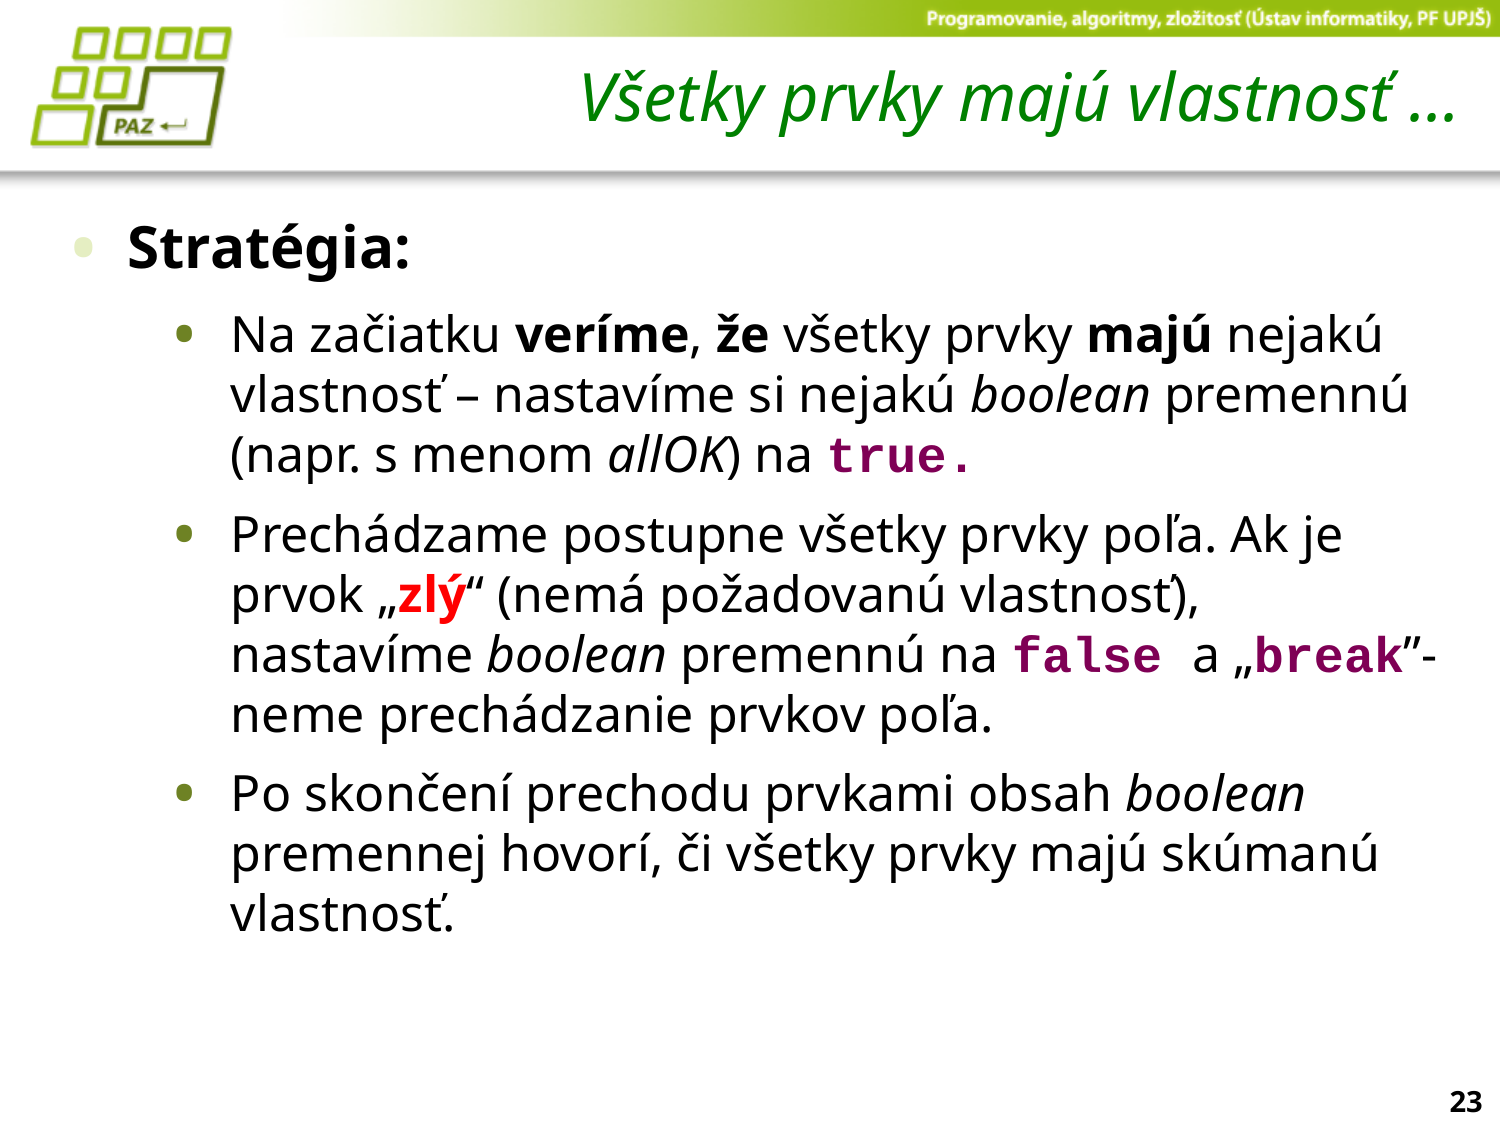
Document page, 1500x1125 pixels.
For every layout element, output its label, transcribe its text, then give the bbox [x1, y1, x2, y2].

title Všetky prvky majú vlastnosť ... [343, 46, 1477, 135]
picture [0, 0, 1500, 1125]
list Stratégia: Na začiatku veríme, že všetky prvky majú nejakú vlastnosť – nastavíme si nejakú boolean premennú (napr. s menom allOK) na true. Prechádzame postupne všetky prvky poľa. Ak je prvok „zlý“ (nemá požadovanú vlastnosť), nastavíme boolean premennú na false a „break”-neme prechádzanie prvkov poľa. Po skončení prechodu prvkami obsah boolean premennej hovorí, či všetky prvky majú skúmanú vlastnosť. [53, 202, 1454, 1080]
